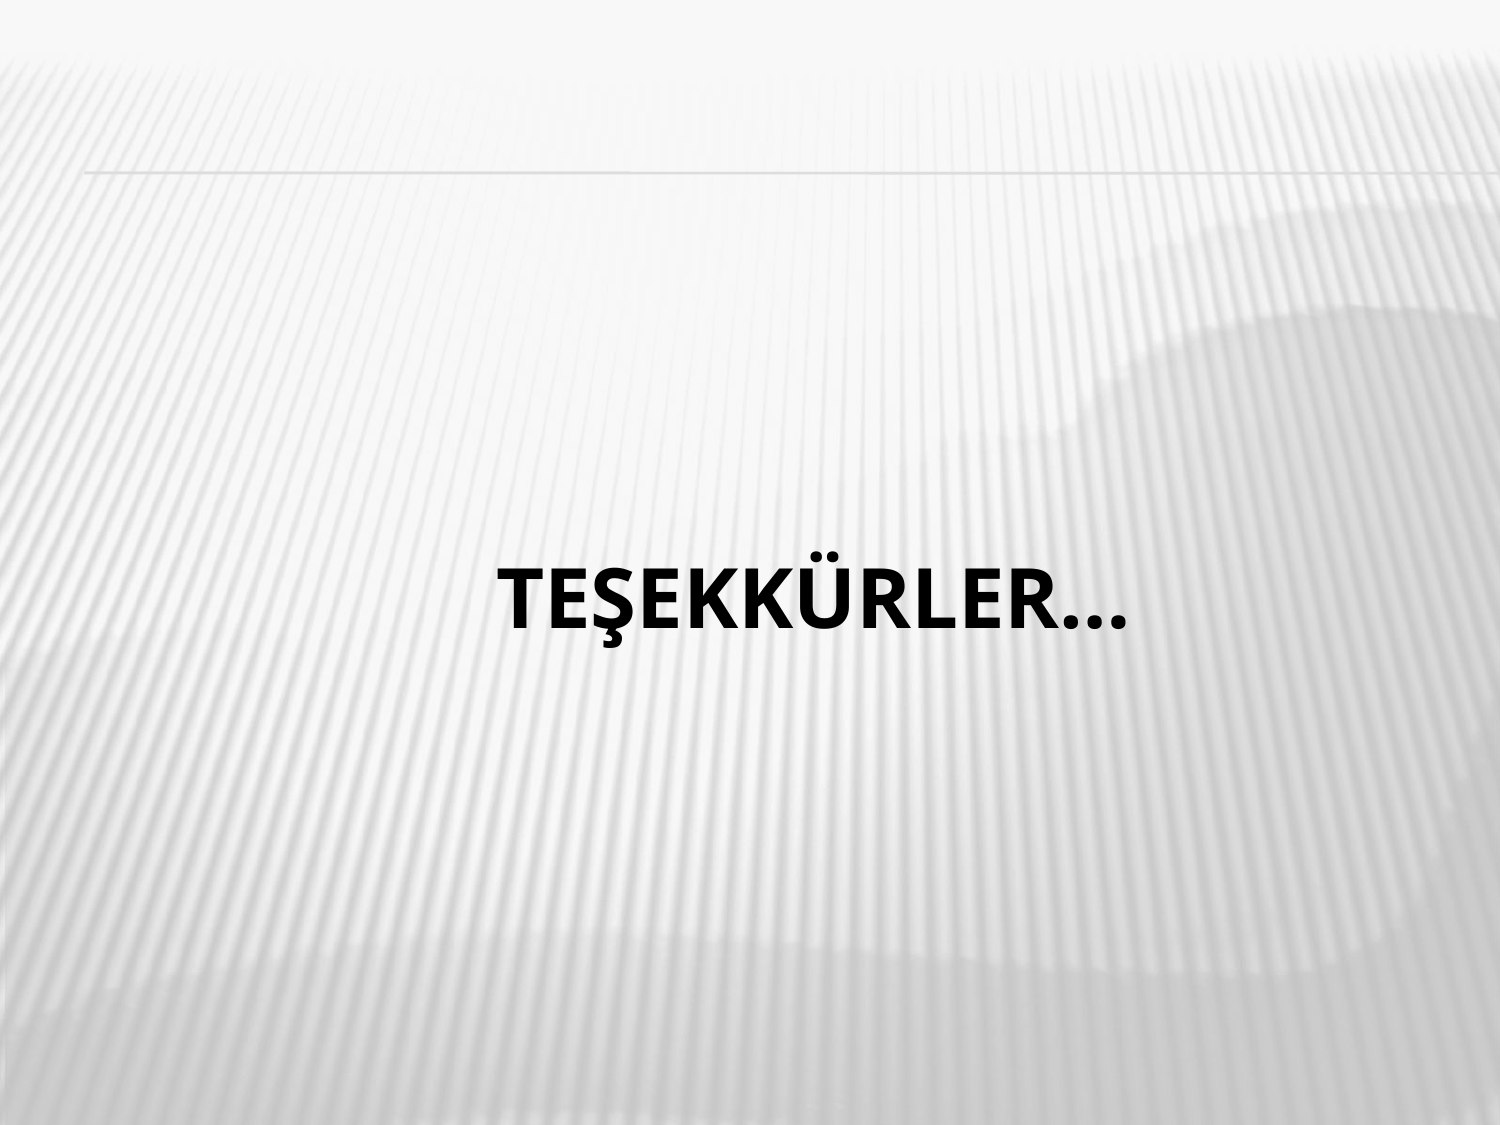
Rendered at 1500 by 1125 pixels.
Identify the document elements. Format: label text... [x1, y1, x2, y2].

list TEŞEKKÜRLER… [50, 254, 1475, 998]
